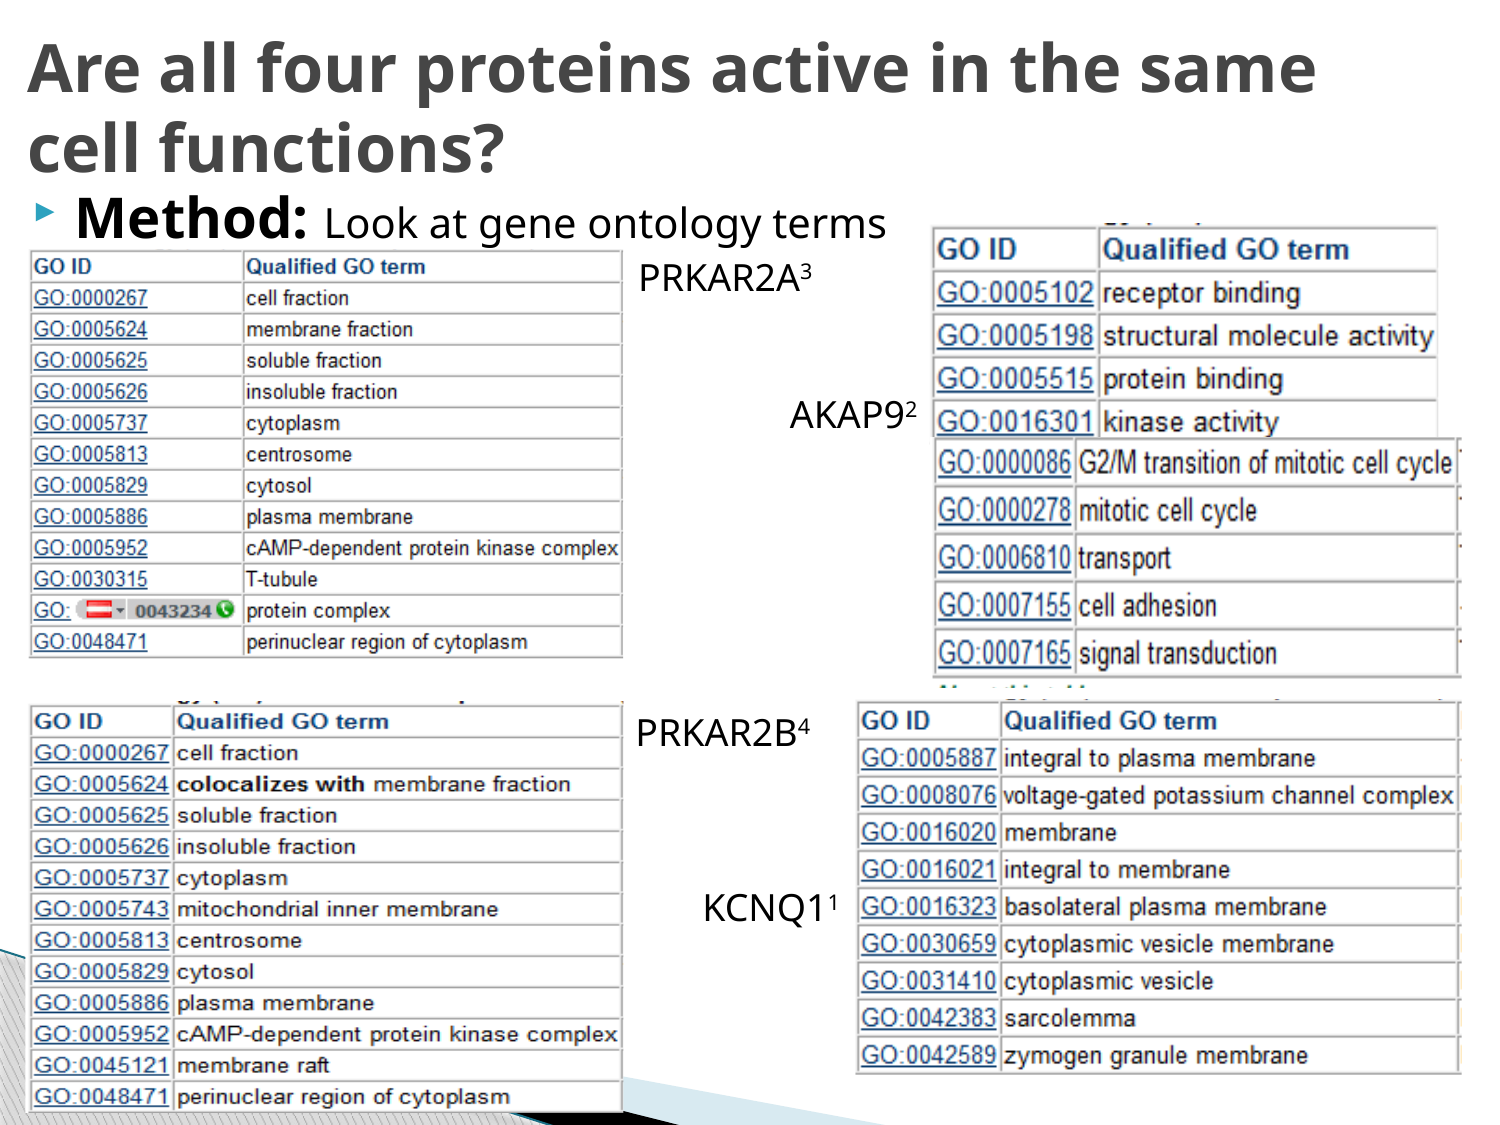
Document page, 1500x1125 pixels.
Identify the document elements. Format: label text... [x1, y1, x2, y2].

picture [924, 223, 1462, 688]
list Method: Look at gene ontology terms [0, 174, 1213, 301]
text_box AKAP92 [774, 383, 918, 444]
text_box KCNQ11 [687, 876, 843, 937]
picture [25, 701, 624, 1113]
title Are all four proteins active in the same cell functions? [12, 12, 1363, 200]
picture [24, 249, 624, 659]
picture [849, 699, 1462, 1076]
text_box PRKAR2A3 [623, 246, 875, 307]
text_box PRKAR2B4 [624, 701, 848, 761]
